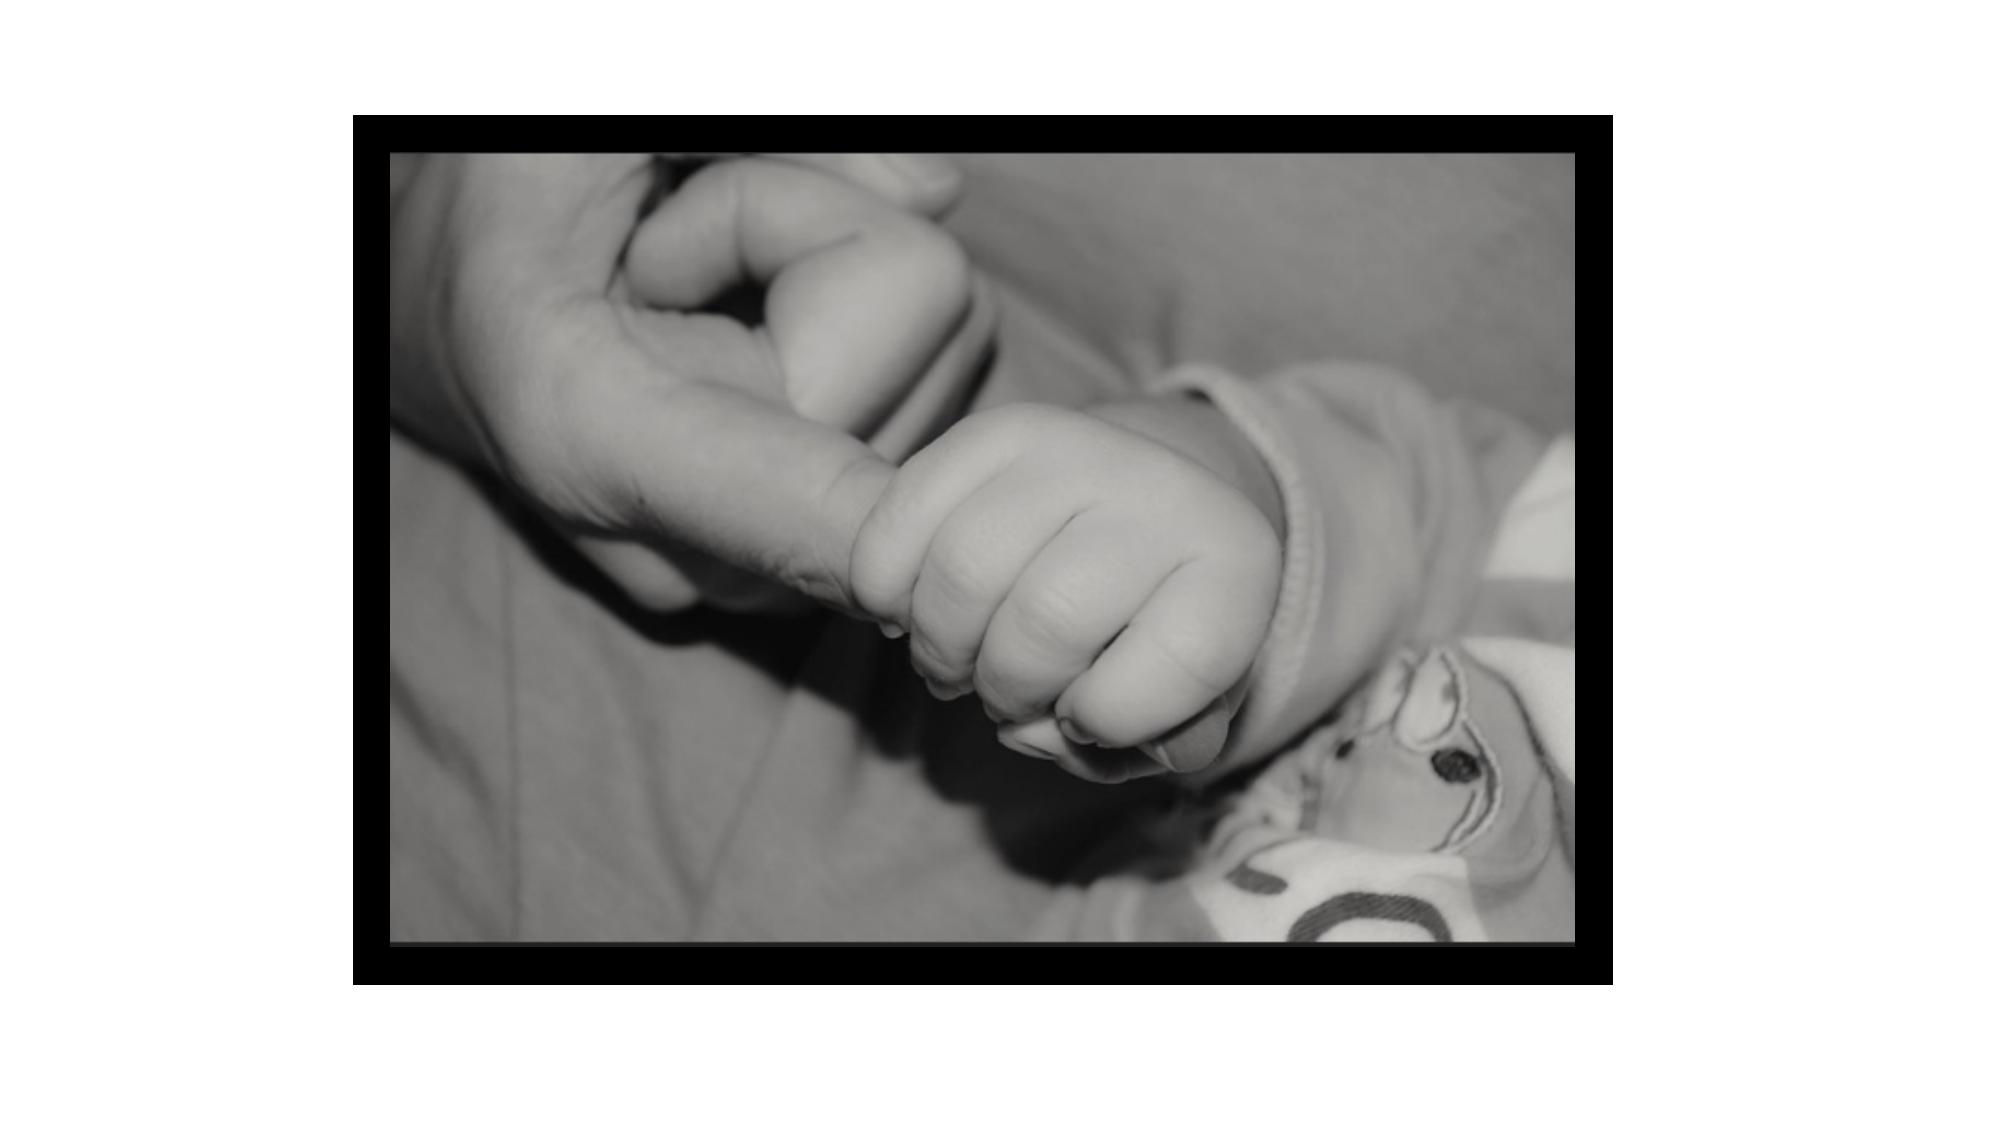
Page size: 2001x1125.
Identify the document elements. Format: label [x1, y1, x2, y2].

picture [389, 152, 1576, 948]
